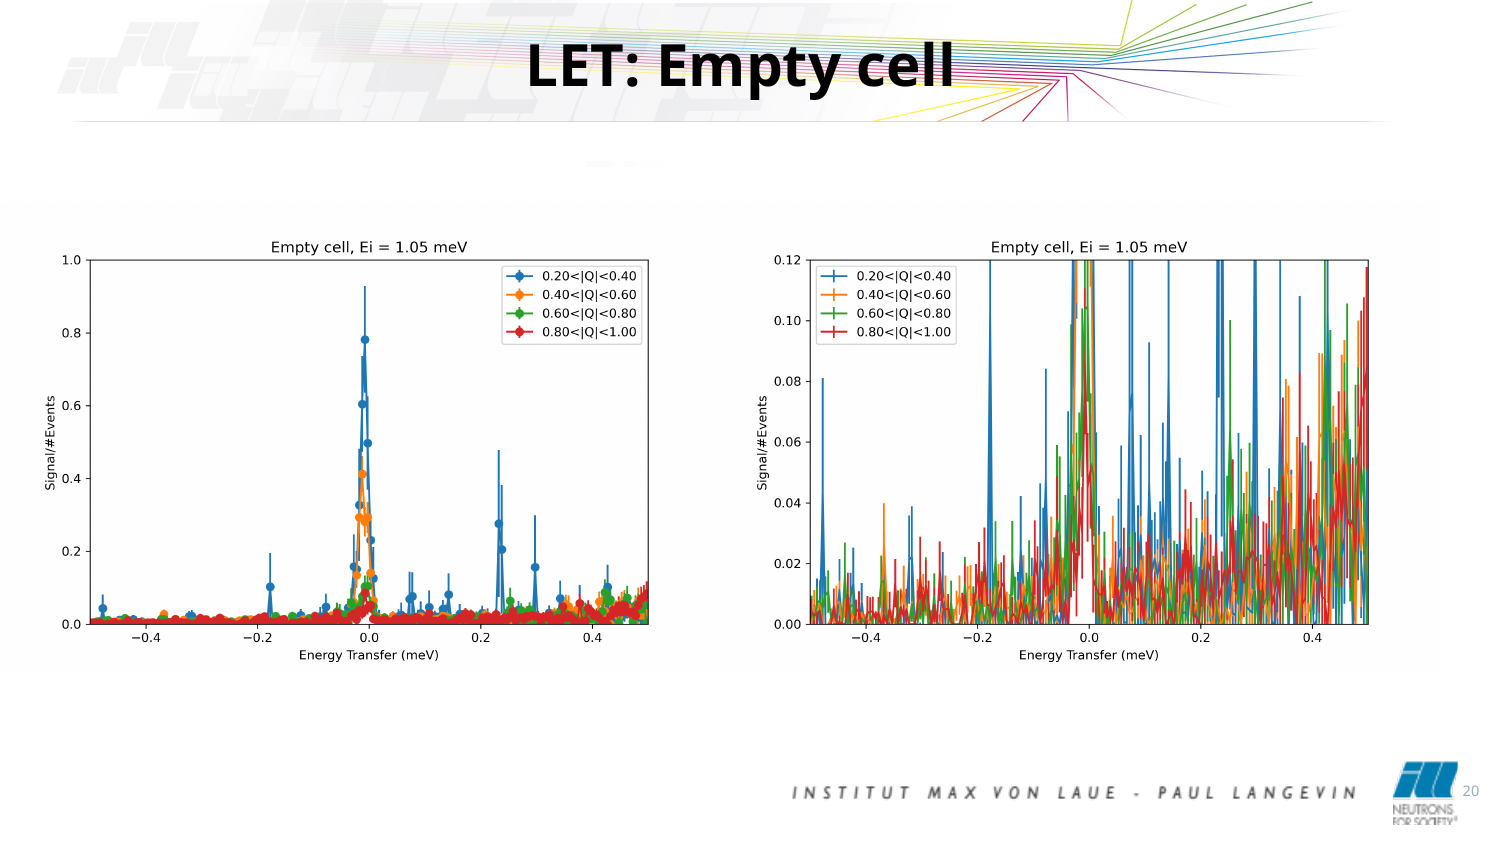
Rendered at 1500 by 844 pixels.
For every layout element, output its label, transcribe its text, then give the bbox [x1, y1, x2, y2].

list LET: Empty cell [25, 21, 1457, 112]
picture [0, 0, 1500, 844]
